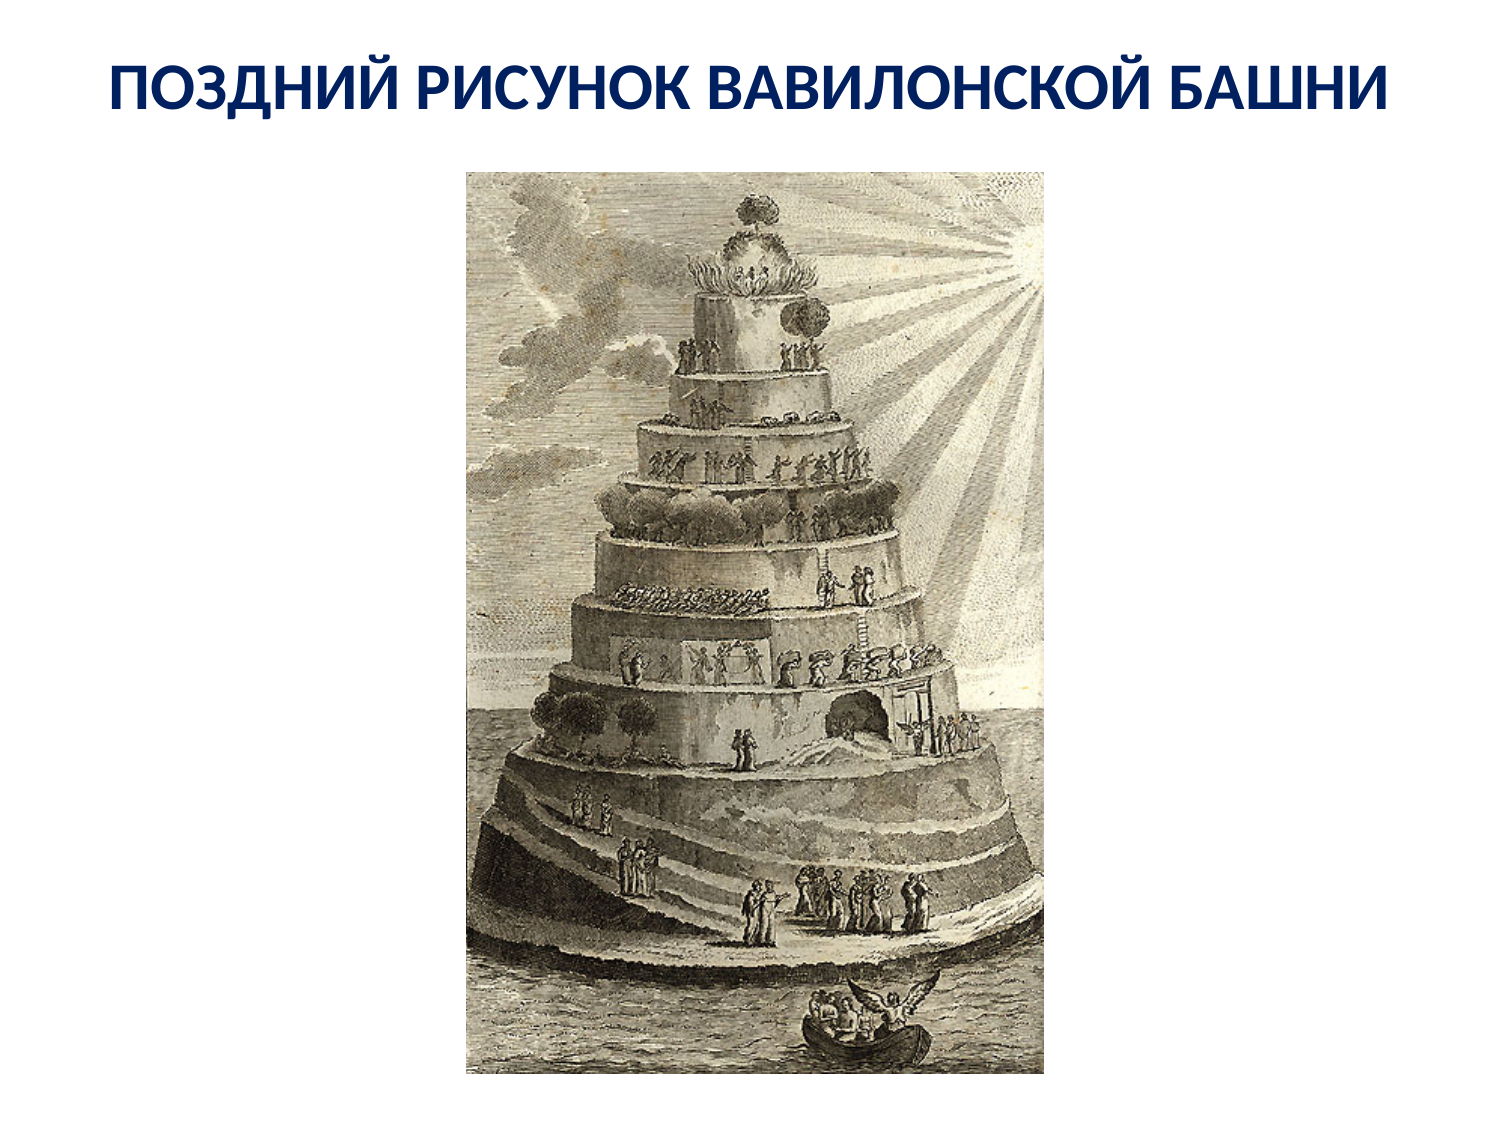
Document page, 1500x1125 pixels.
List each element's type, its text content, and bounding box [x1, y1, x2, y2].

picture [466, 172, 1044, 1074]
title ПОЗДНИЙ РИСУНОК ВАВИЛОНСКОЙ БАШНИ [75, 19, 1425, 147]
